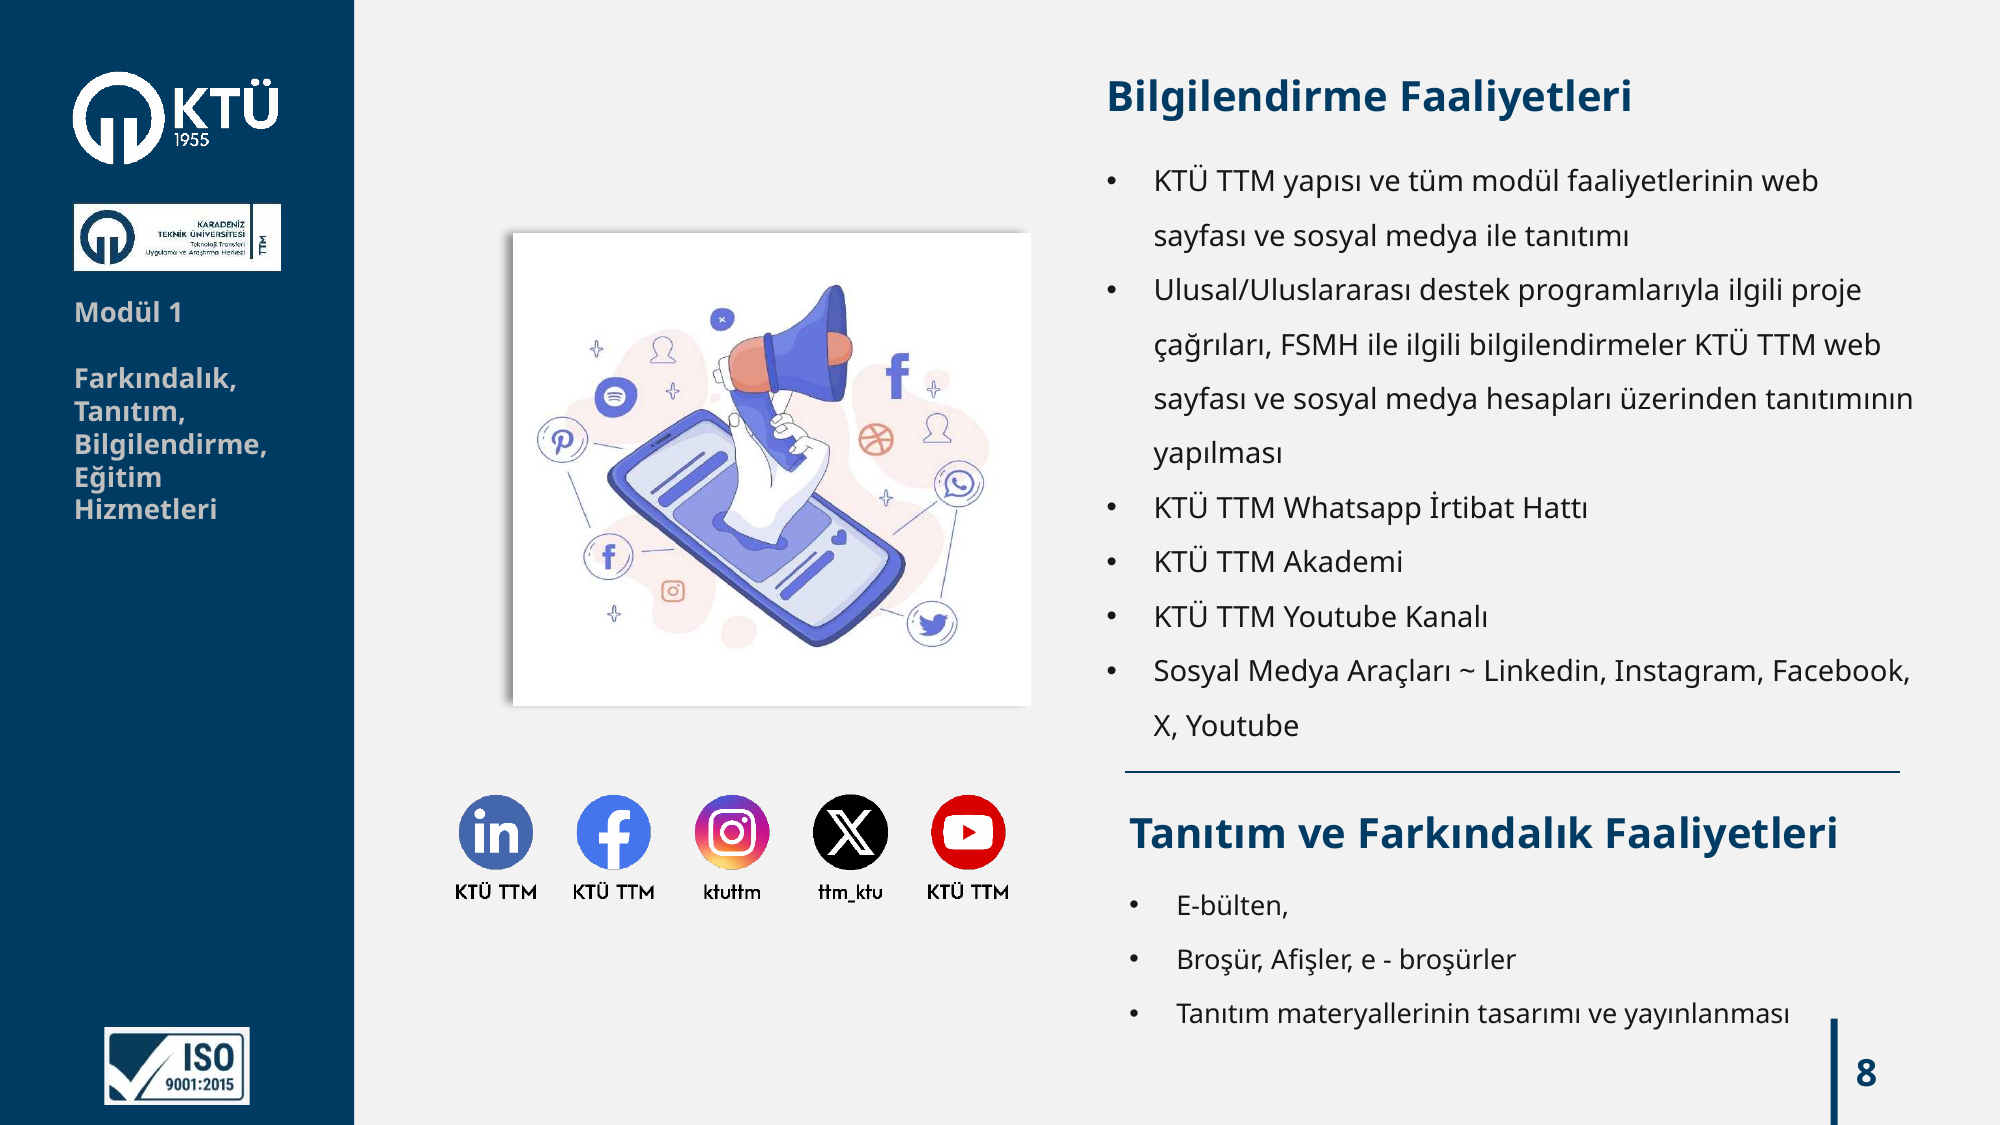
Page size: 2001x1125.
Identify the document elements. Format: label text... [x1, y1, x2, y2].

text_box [1129, 786, 1980, 1031]
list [513, 233, 1031, 706]
picture [434, 775, 1031, 922]
picture [59, 58, 296, 178]
list Modül 1 Farkındalık, Tanıtım, Bilgilendirme, Eğitim Hizmetleri [59, 287, 296, 534]
picture [72, 202, 282, 272]
picture [104, 1027, 250, 1105]
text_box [1106, 49, 1919, 1019]
